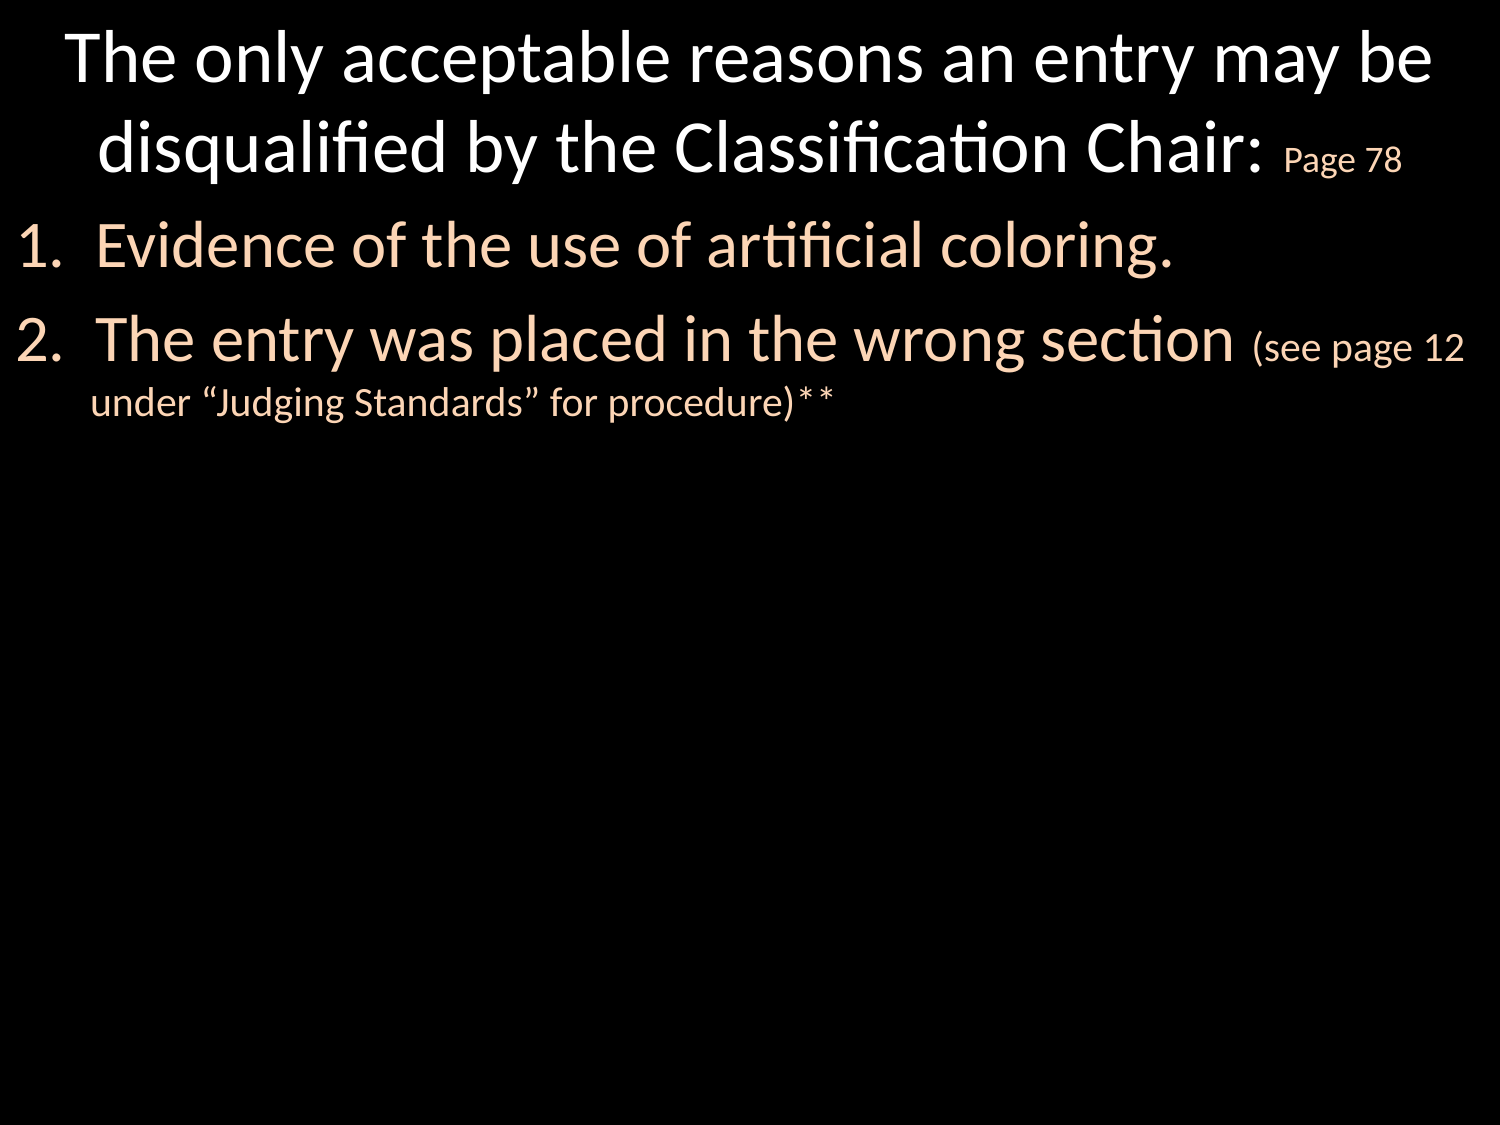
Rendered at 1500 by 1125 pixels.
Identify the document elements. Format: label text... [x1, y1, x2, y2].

subtitle The only acceptable reasons an entry may be disqualified by the Classification Chair: Page 78 1. Evidence of the use of artificial coloring. 2. The entry was placed in the wrong section (see page 12 under “Judging Standards” for procedure)** [0, 0, 1500, 1125]
